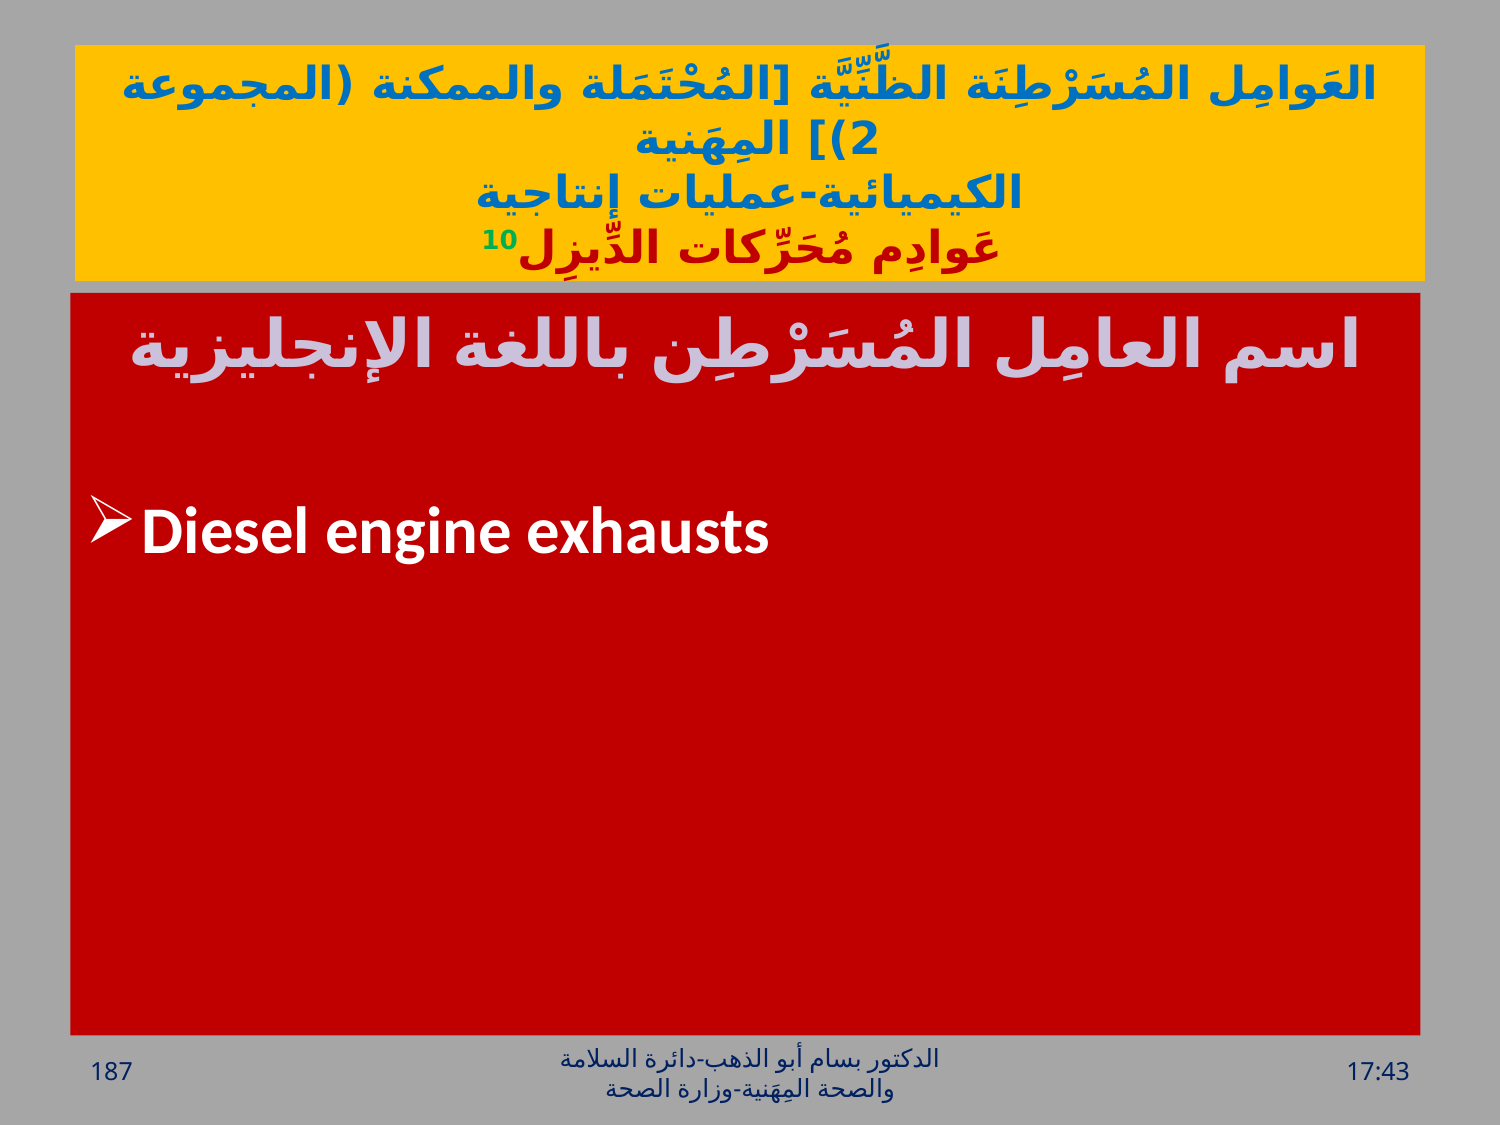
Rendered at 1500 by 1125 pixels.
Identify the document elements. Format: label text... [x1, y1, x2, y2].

footer الدكتور بسام أبو الذهب-دائرة السلامة والصحة المِهَنية-وزارة الصحة [512, 1042, 988, 1103]
title العَوامِل المُسَرْطِنَة الظَّنِّيَّة [المُحْتَمَلة والممكنة (المجموعة 2)] المِهَنية الكيميائية-عمليات إنتاجية عَوادِم مُحَرِّكات الدِّيزِل10 [75, 45, 1425, 282]
slide_number الخميس، 28 تموز، 2016 [1074, 1042, 1425, 1103]
list اسم العامِل المُسَرْطِن باللغة الإنجليزية Diesel engine exhausts [70, 292, 1421, 1036]
slide_number 187 [75, 1042, 425, 1103]
